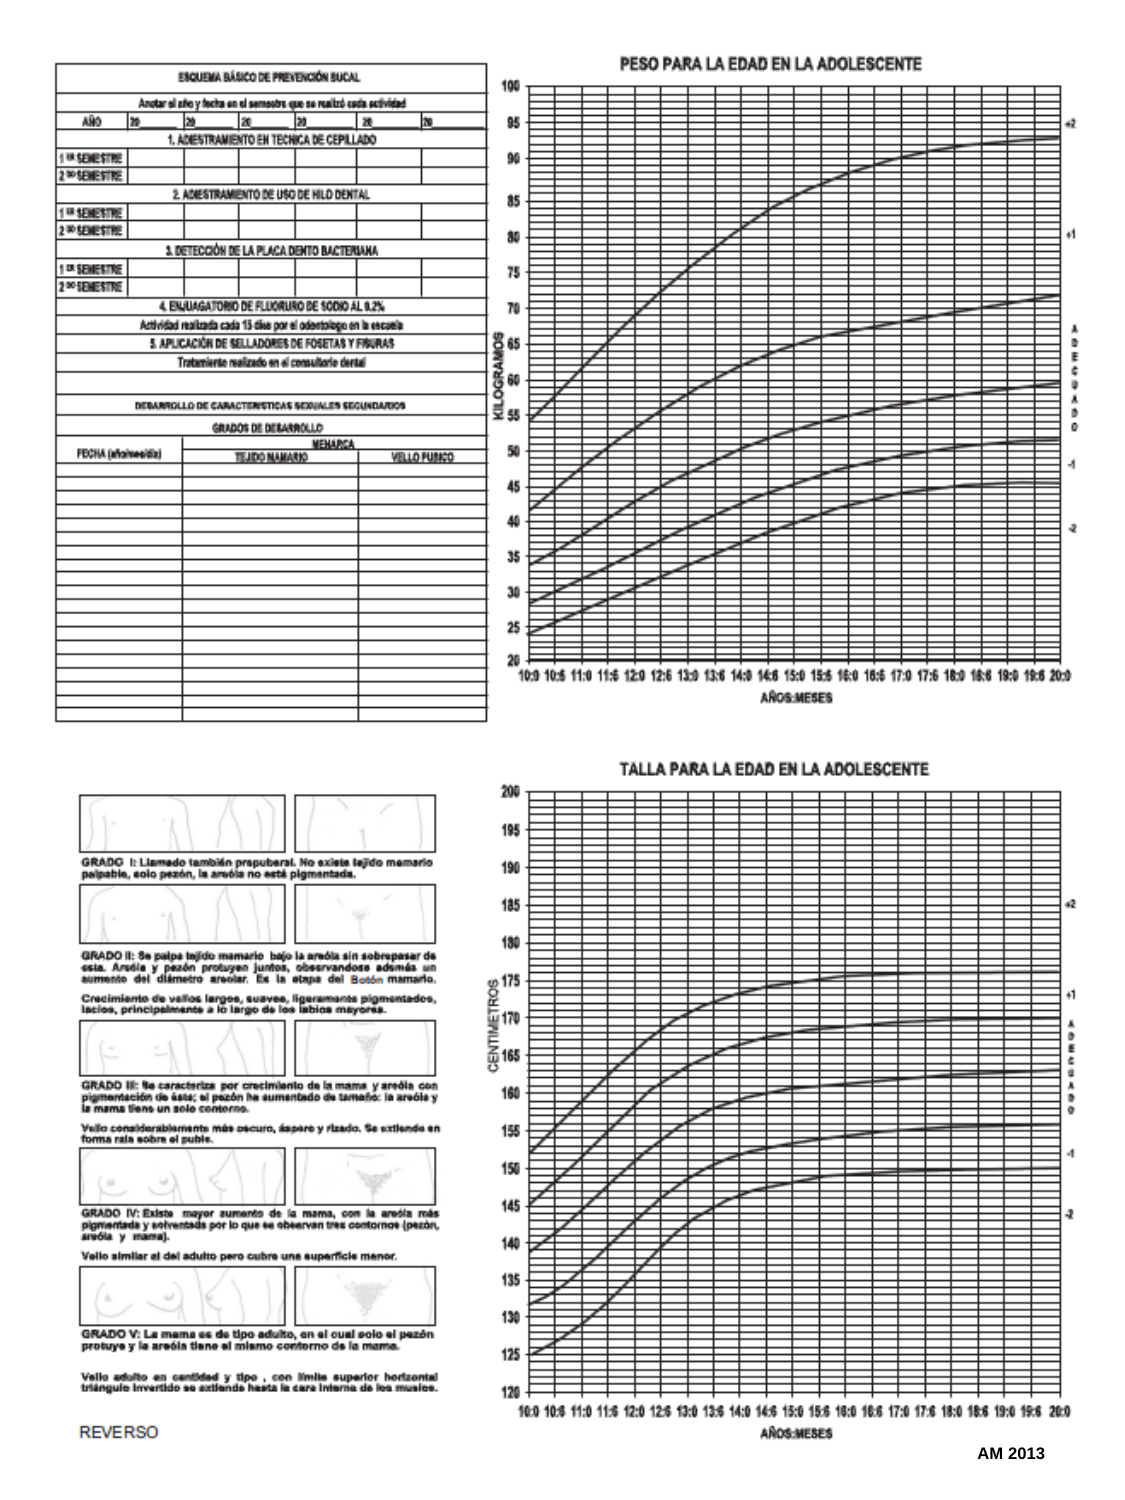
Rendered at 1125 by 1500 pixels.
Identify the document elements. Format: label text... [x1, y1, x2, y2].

picture [35, 41, 1095, 1448]
text_box AM 2013 [952, 1456, 1071, 1470]
